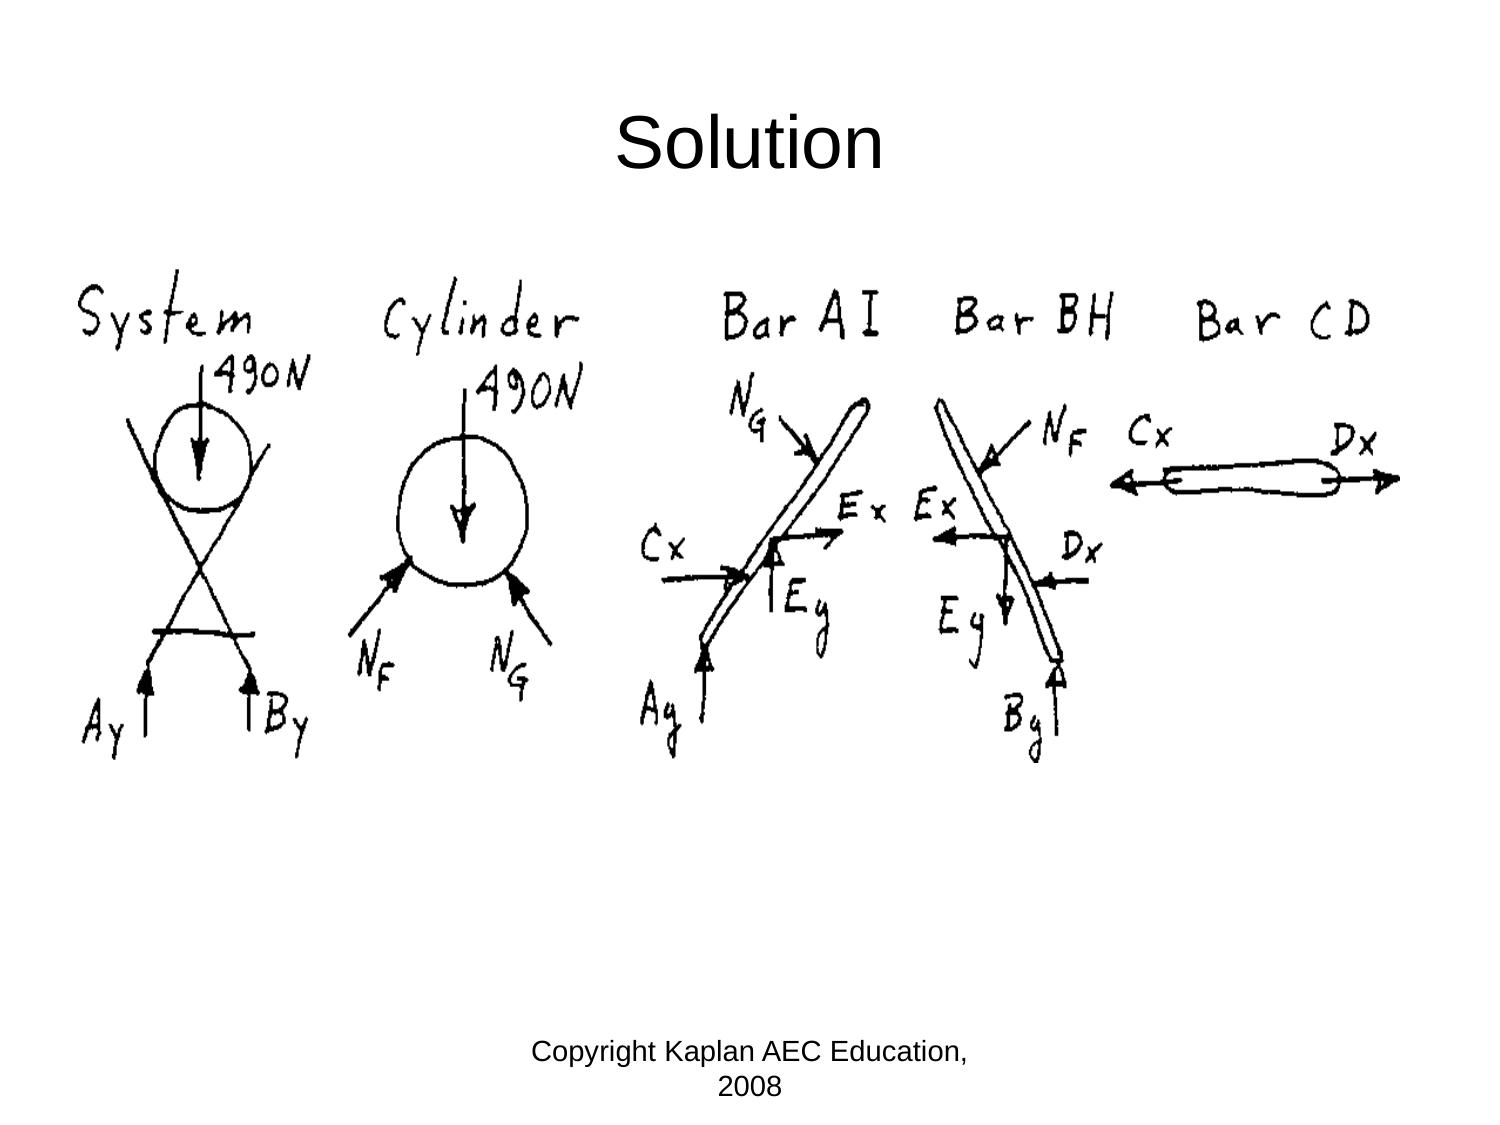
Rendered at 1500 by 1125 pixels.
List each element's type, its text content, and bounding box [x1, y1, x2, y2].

title Solution [74, 44, 1426, 233]
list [78, 268, 1401, 763]
footer Copyright Kaplan AEC Education, 2008 [512, 1024, 988, 1103]
